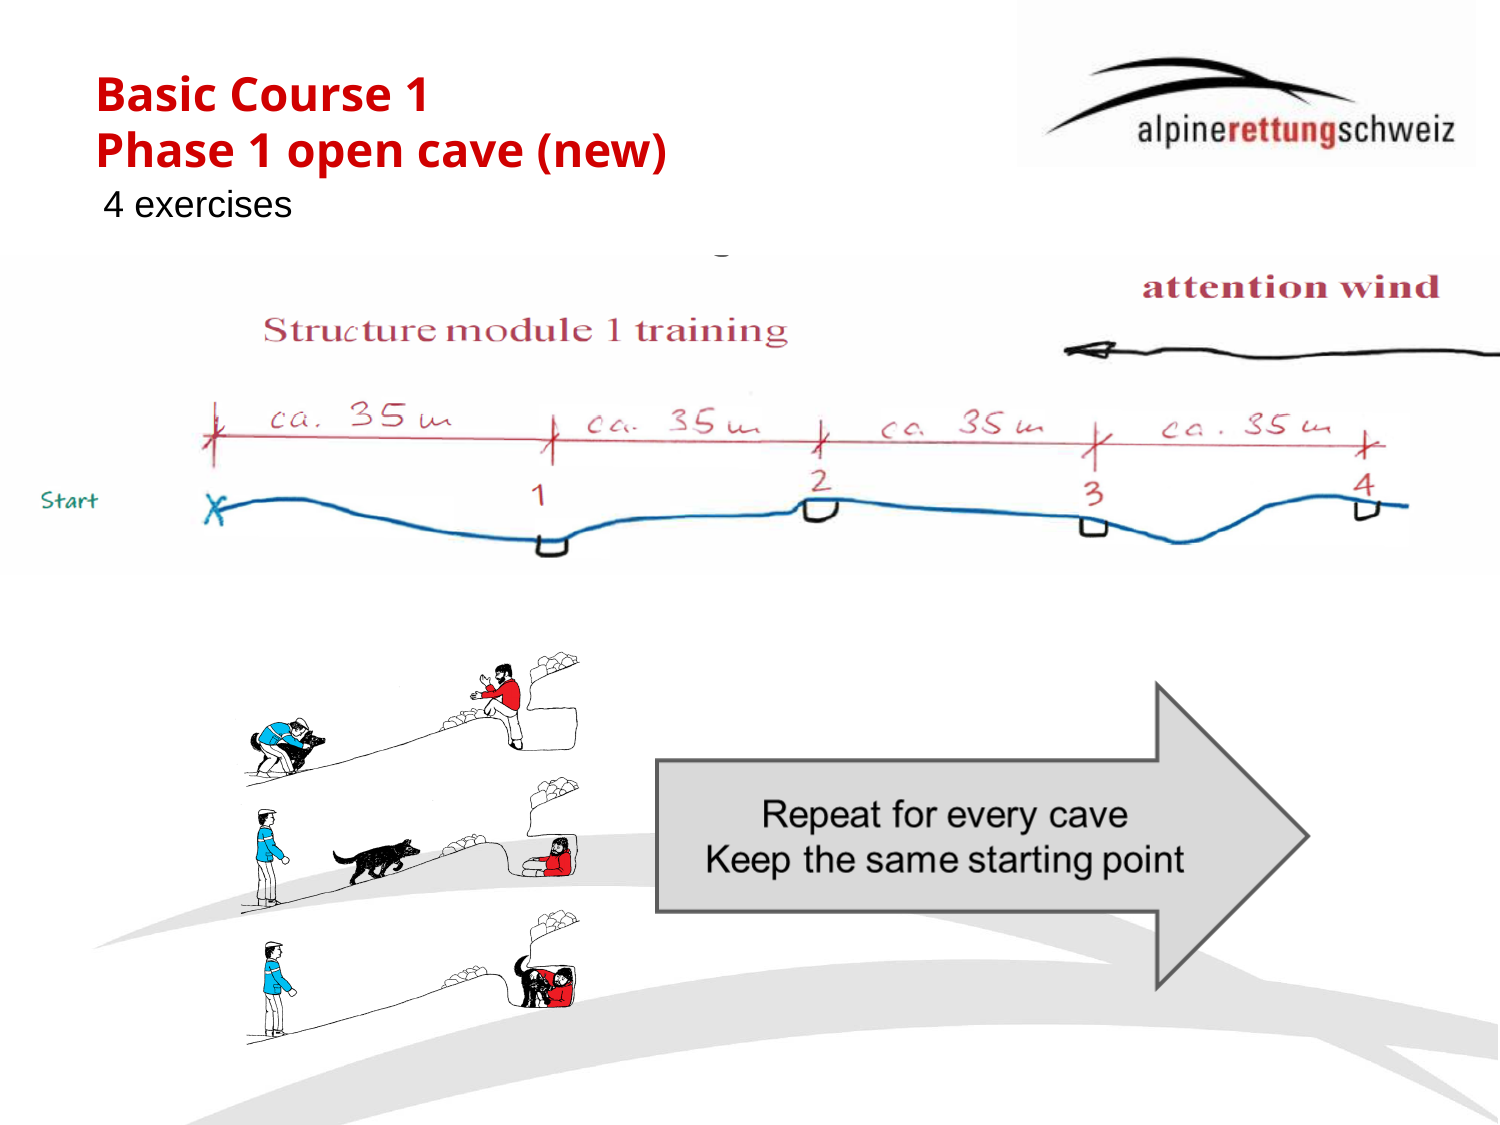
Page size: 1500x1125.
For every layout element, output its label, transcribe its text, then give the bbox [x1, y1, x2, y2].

picture [0, 255, 1500, 575]
picture [1017, 0, 1476, 167]
picture [79, 644, 1498, 1125]
text_box 4 exercises [88, 172, 491, 233]
title Basic Course 1 Phase 1 open cave (new) [81, 32, 833, 209]
